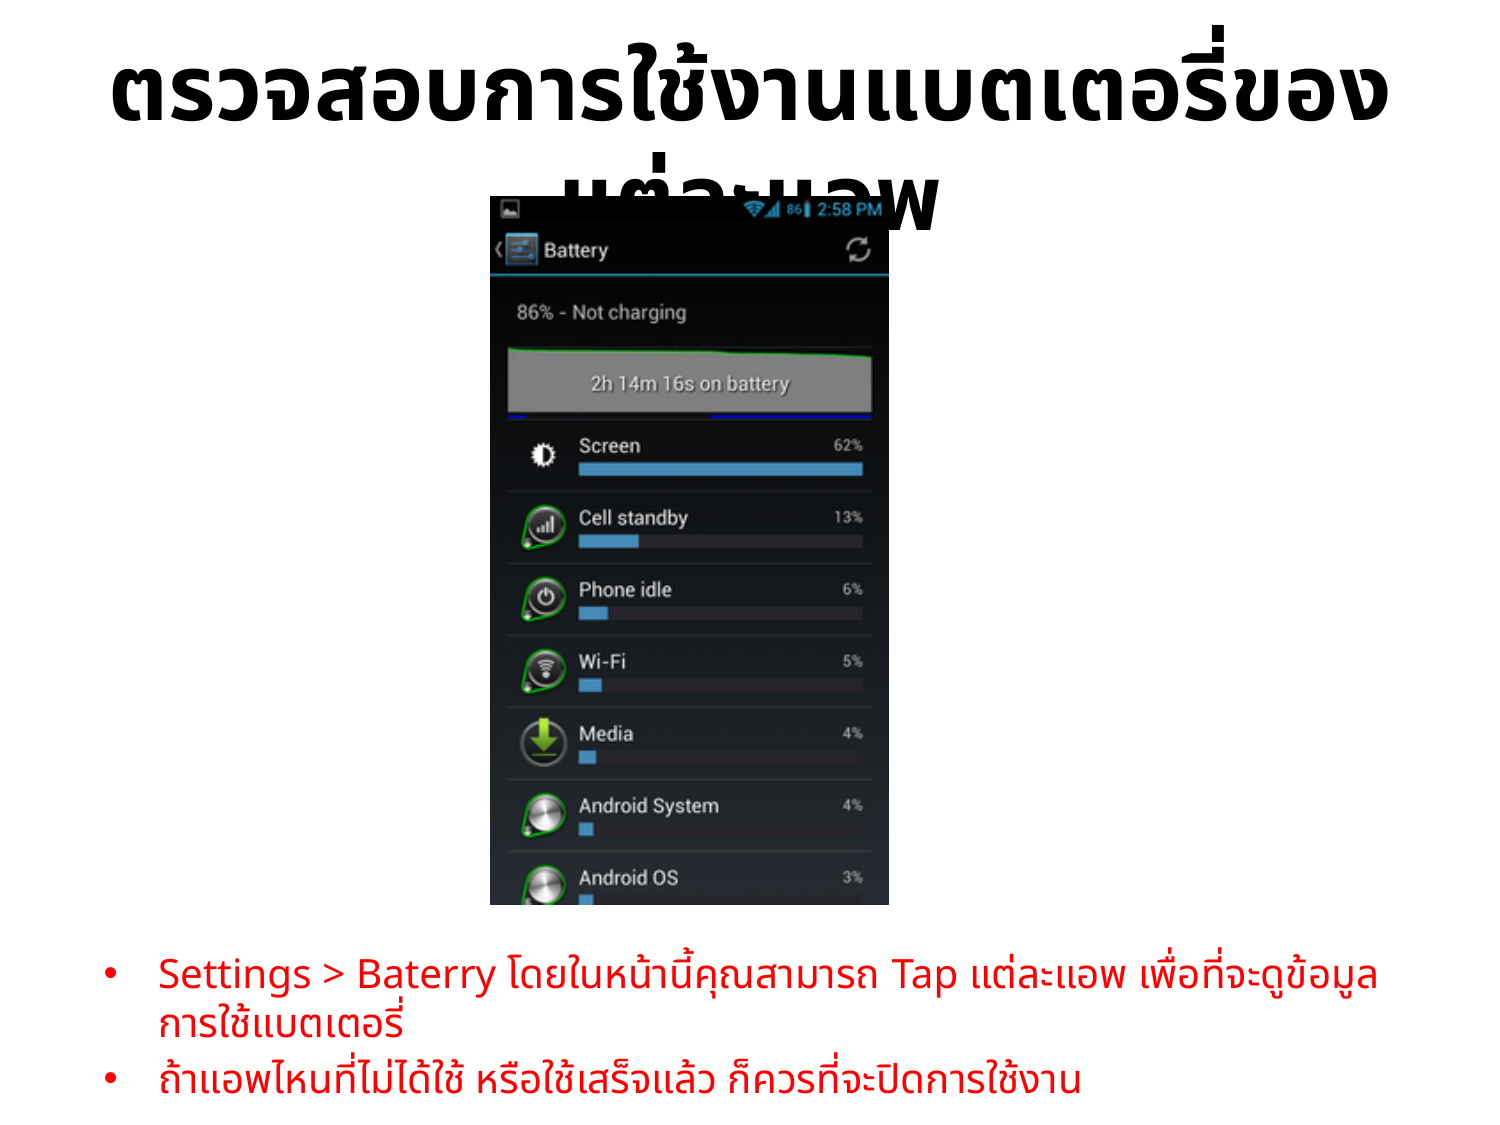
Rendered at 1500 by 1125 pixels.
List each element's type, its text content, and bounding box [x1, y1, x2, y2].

list Settings > Baterry โดยในหน้านี้คุณสามารถ Tap แต่ละแอพ เพื่อที่จะดูข้อมูลการใช้แบตเตอรี่ ถ้าแอพไหนที่ไม่ได้ใช้ หรือใช้เสร็จแล้ว ก็ควรที่จะปิดการใช้งาน [88, 940, 1439, 1111]
picture [489, 195, 889, 906]
title ตรวจสอบการใช้งานแบตเตอรี่ของแต่ละแอพ [75, 45, 1425, 233]
